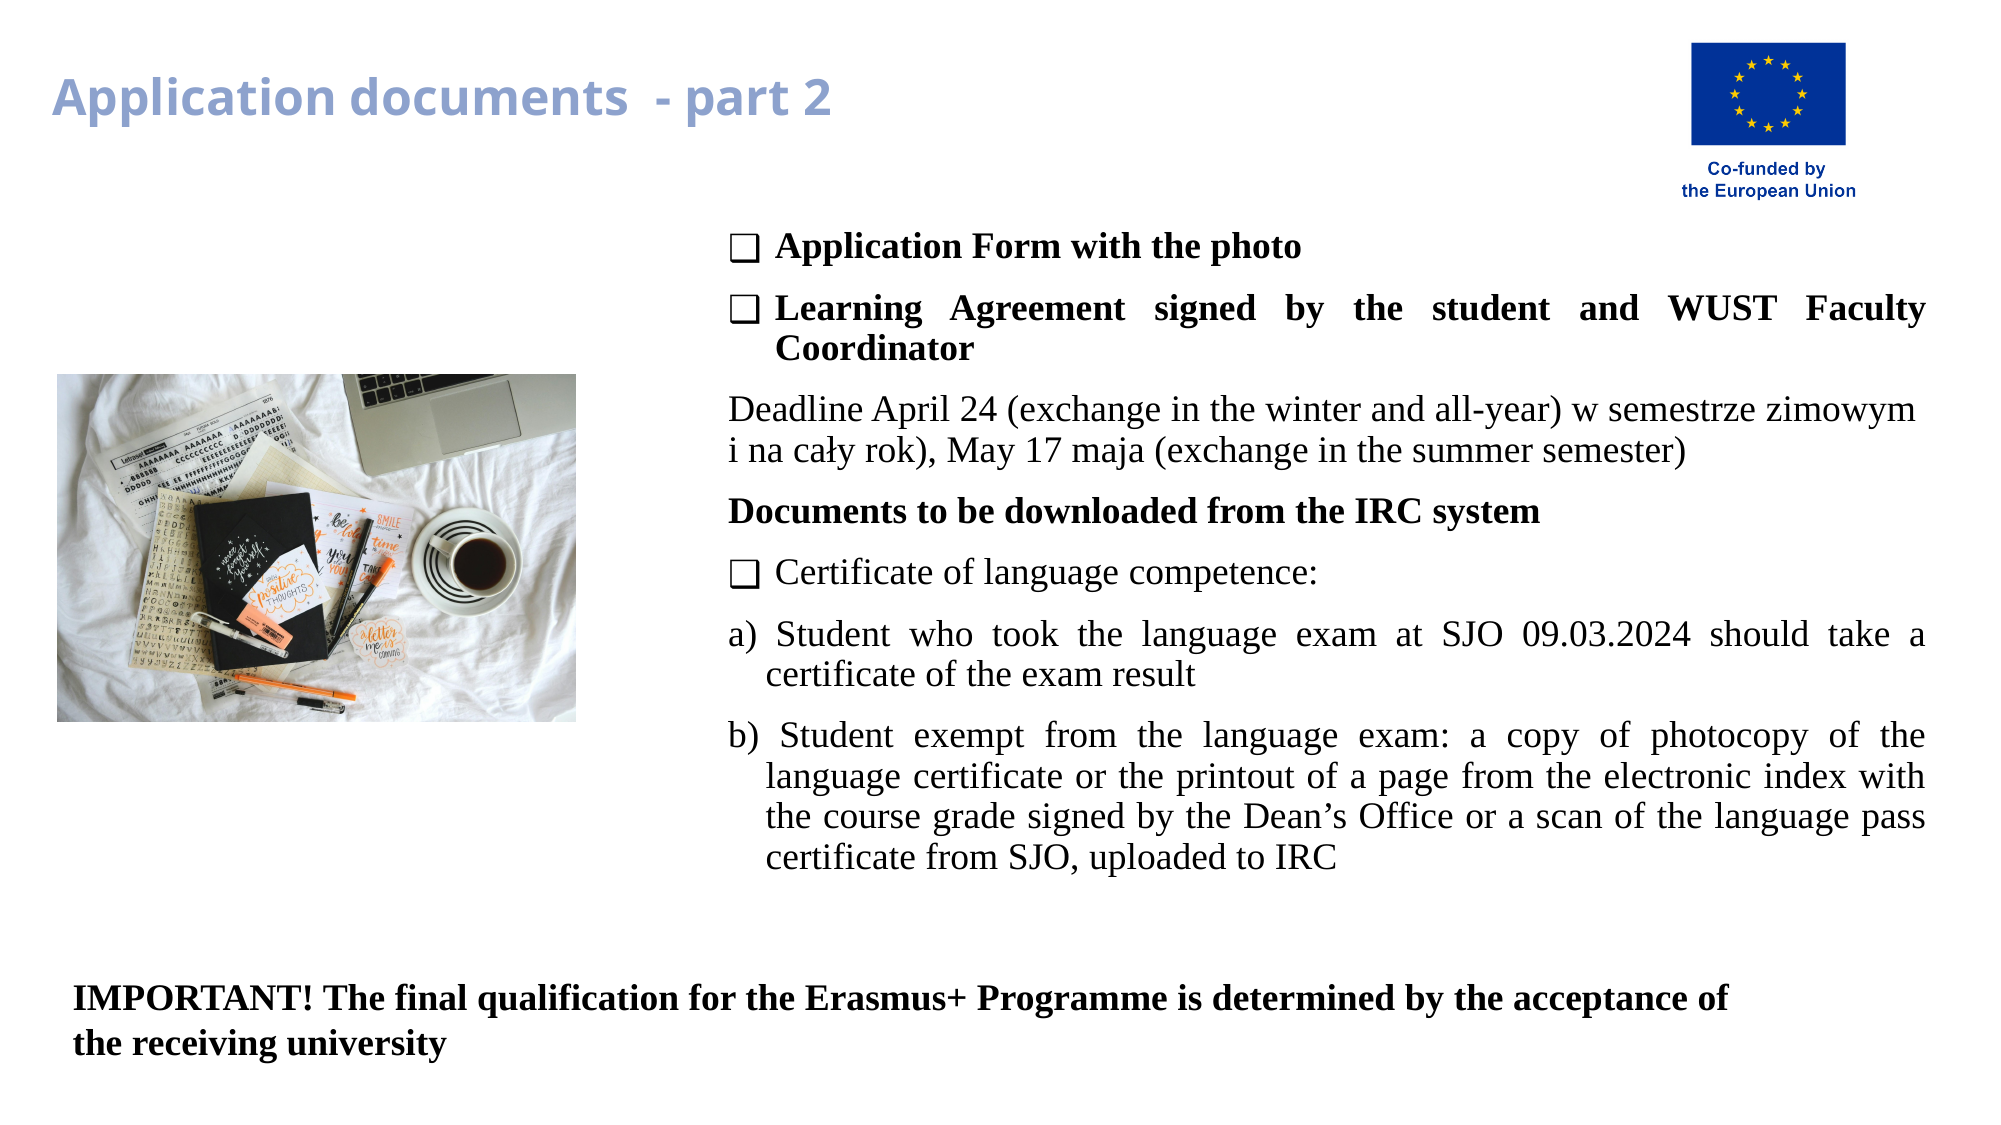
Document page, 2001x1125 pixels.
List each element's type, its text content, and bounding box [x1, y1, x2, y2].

text_box IMPORTANT! The final qualification for the Erasmus+ Programme is determined by the acceptance of the receiving university [57, 965, 1748, 1071]
picture [1674, 21, 1863, 219]
title Application documents - part 2 [37, 38, 1669, 160]
picture [57, 374, 576, 722]
list Application Form with the photo Learning Agreement signed by the student and WUST Faculty Coordinator Deadline April 24 (exchange in the winter and all-year) w semestrze zimowym i na cały rok), May 17 maja (exchange in the summer semester) Documents to be downloaded from the IRC system Certificate of language competence: a) Student who took the language exam at SJO 09.03.2024 should take a certificate of the exam result b) Student exempt from the language exam: a copy of photocopy of the language certificate or the printout of a page from the electronic index with the course grade signed by the Dean’s Office or a scan of the language pass certificate from SJO, uploaded to IRC [675, 218, 1943, 907]
